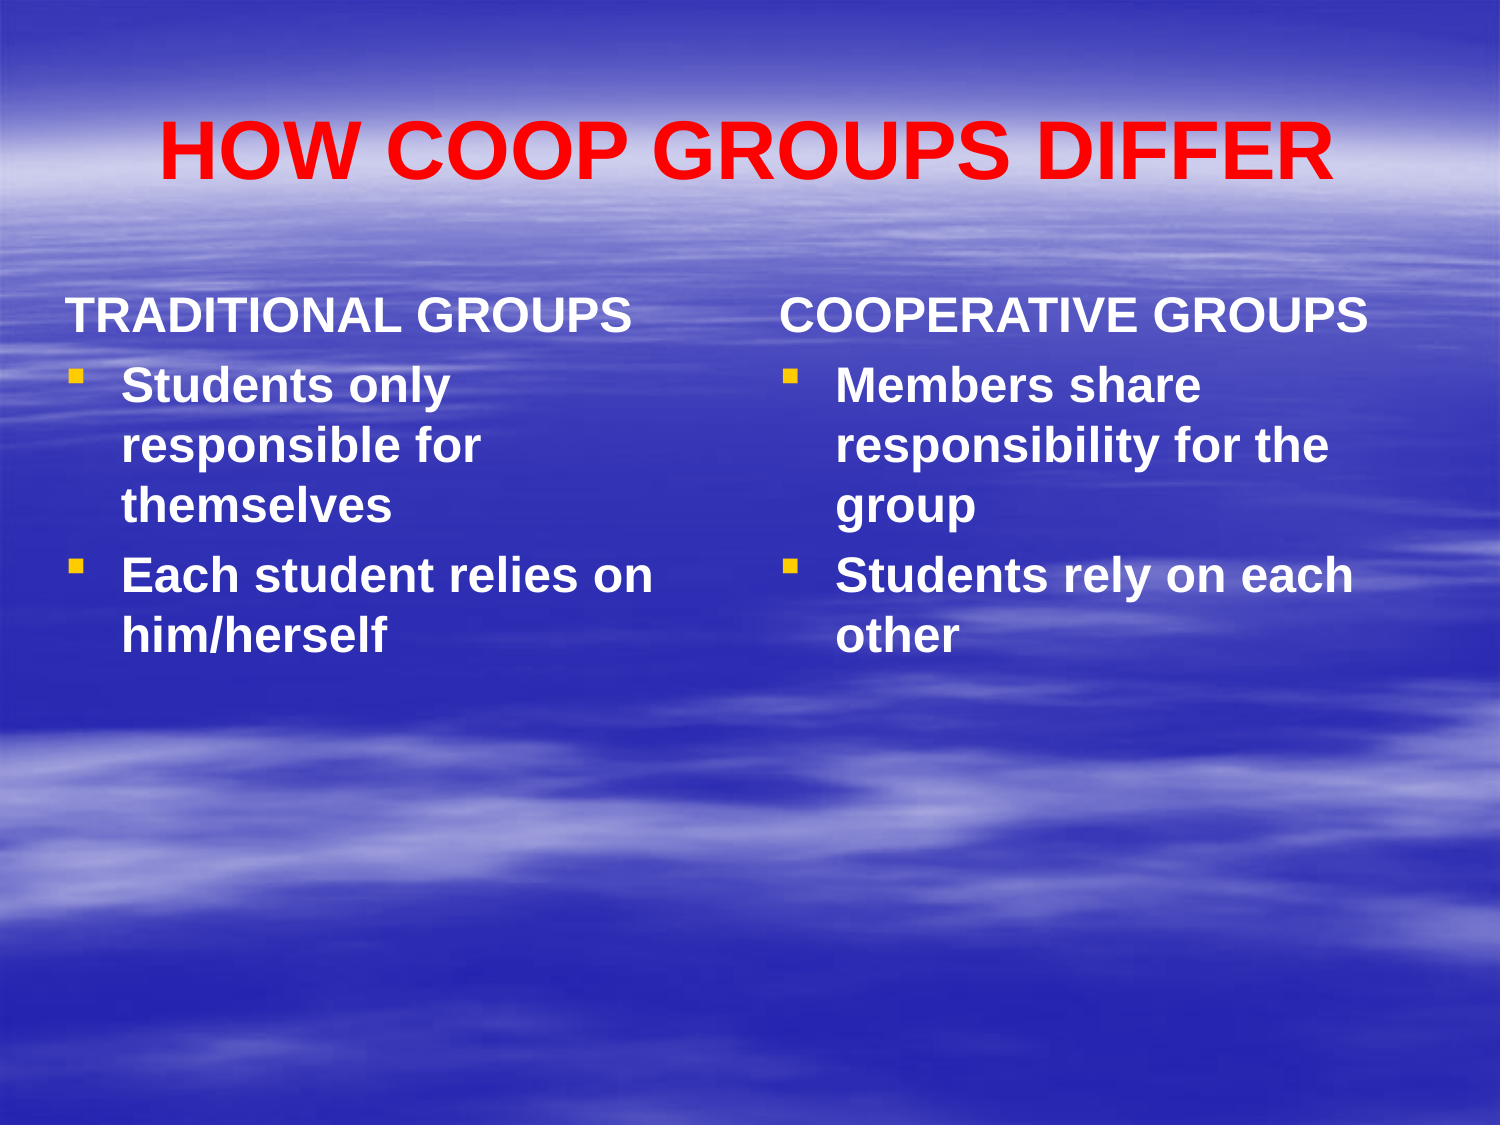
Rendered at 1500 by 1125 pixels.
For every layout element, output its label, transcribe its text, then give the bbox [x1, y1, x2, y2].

title HOW COOP GROUPS DIFFER [49, 37, 1446, 256]
list COOPERATIVE GROUPS Members share responsibility for the group Students rely on each other [763, 274, 1451, 1001]
list TRADITIONAL GROUPS Students only responsible for themselves Each student relies on him/herself [49, 274, 737, 1001]
